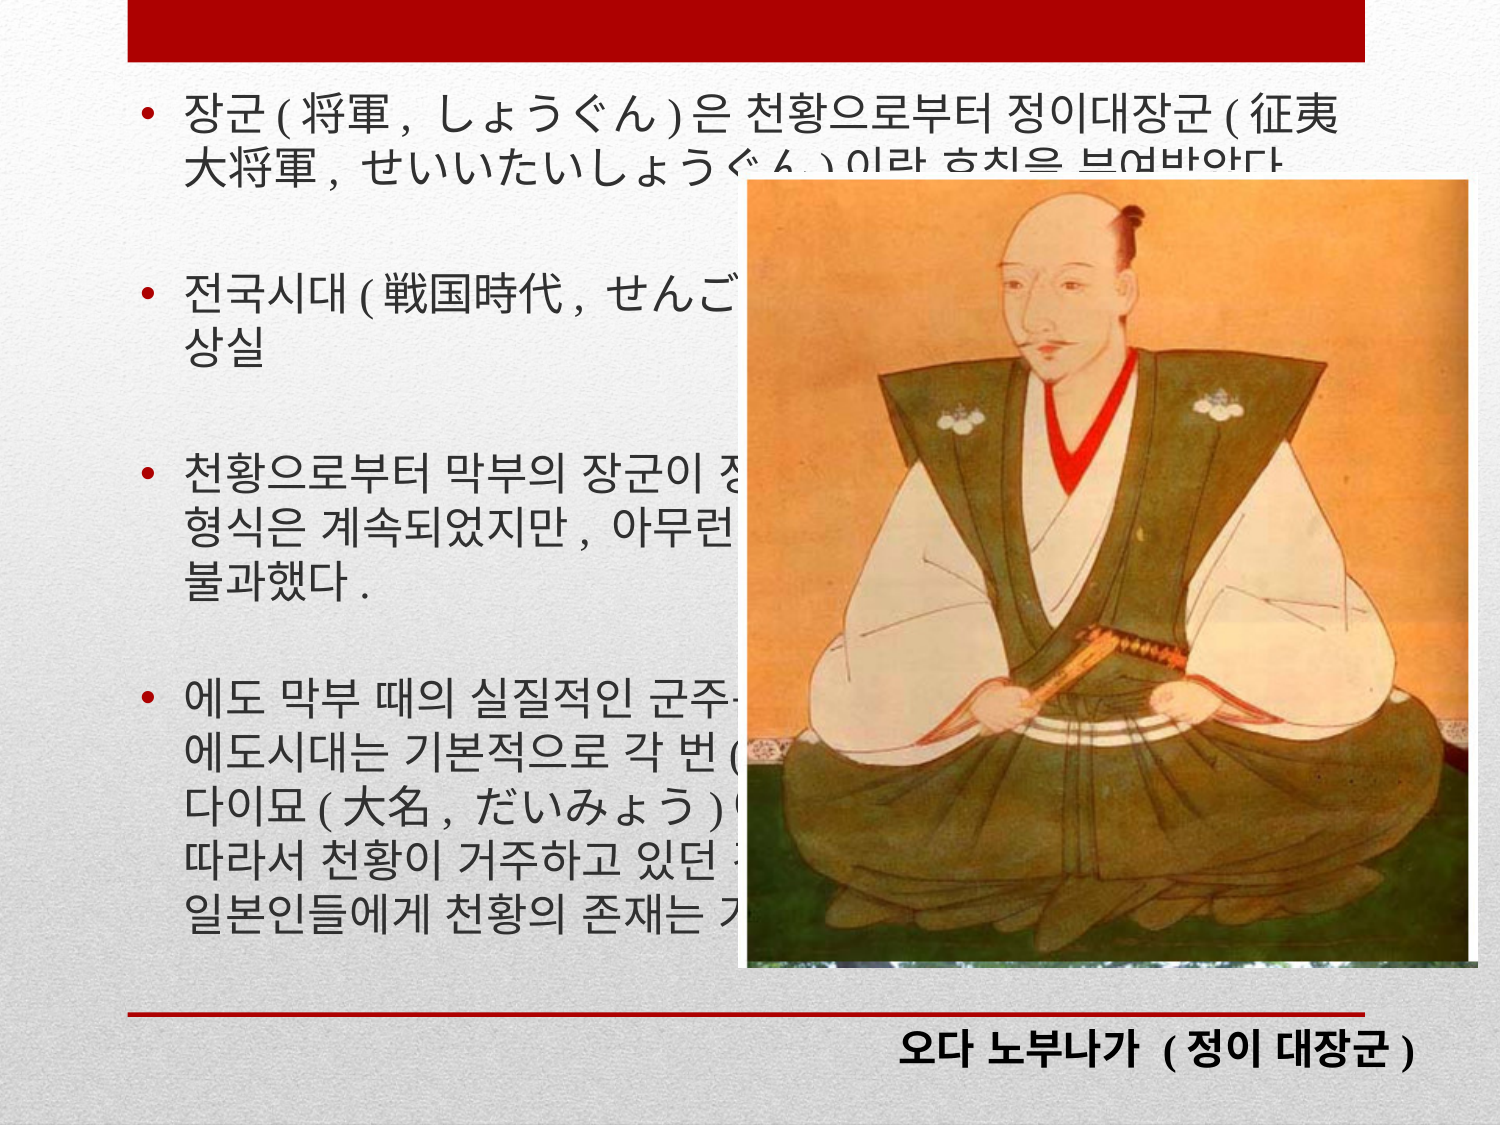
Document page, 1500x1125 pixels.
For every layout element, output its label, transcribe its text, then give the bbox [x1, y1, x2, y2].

picture [737, 171, 1479, 969]
text_box 오다 노부나가 (정이 대장군) [738, 1015, 1489, 1081]
list 장군(将軍, しょうぐん)은 천황으로부터 정이대장군(征夷大将軍, せいいたいしょうぐん)이란 호칭을 부여받았다. 전국시대(戦国時代, せんごくじだい)에는 천황의 권위 상실 천황으로부터 막부의 장군이 정이대장군으로서 승인되는 형식은 계속되었지만, 아무런 정치적인 구속이 없는 관례에 불과했다. 에도 막부 때의 실질적인 군주는 막부의 장군이었다 에도시대는 기본적으로 각 번(藩, はん)마다 봉건 영주인 다이묘(大名, だいみょう)에 의한 독자적 지배 체제가 운영 따라서 천황이 거주하고 있던 긴키 지역을 제외한 일본 각지의 일본인들에게 천황의 존재는 거의 미지의 존재였다 [125, 78, 1363, 1000]
